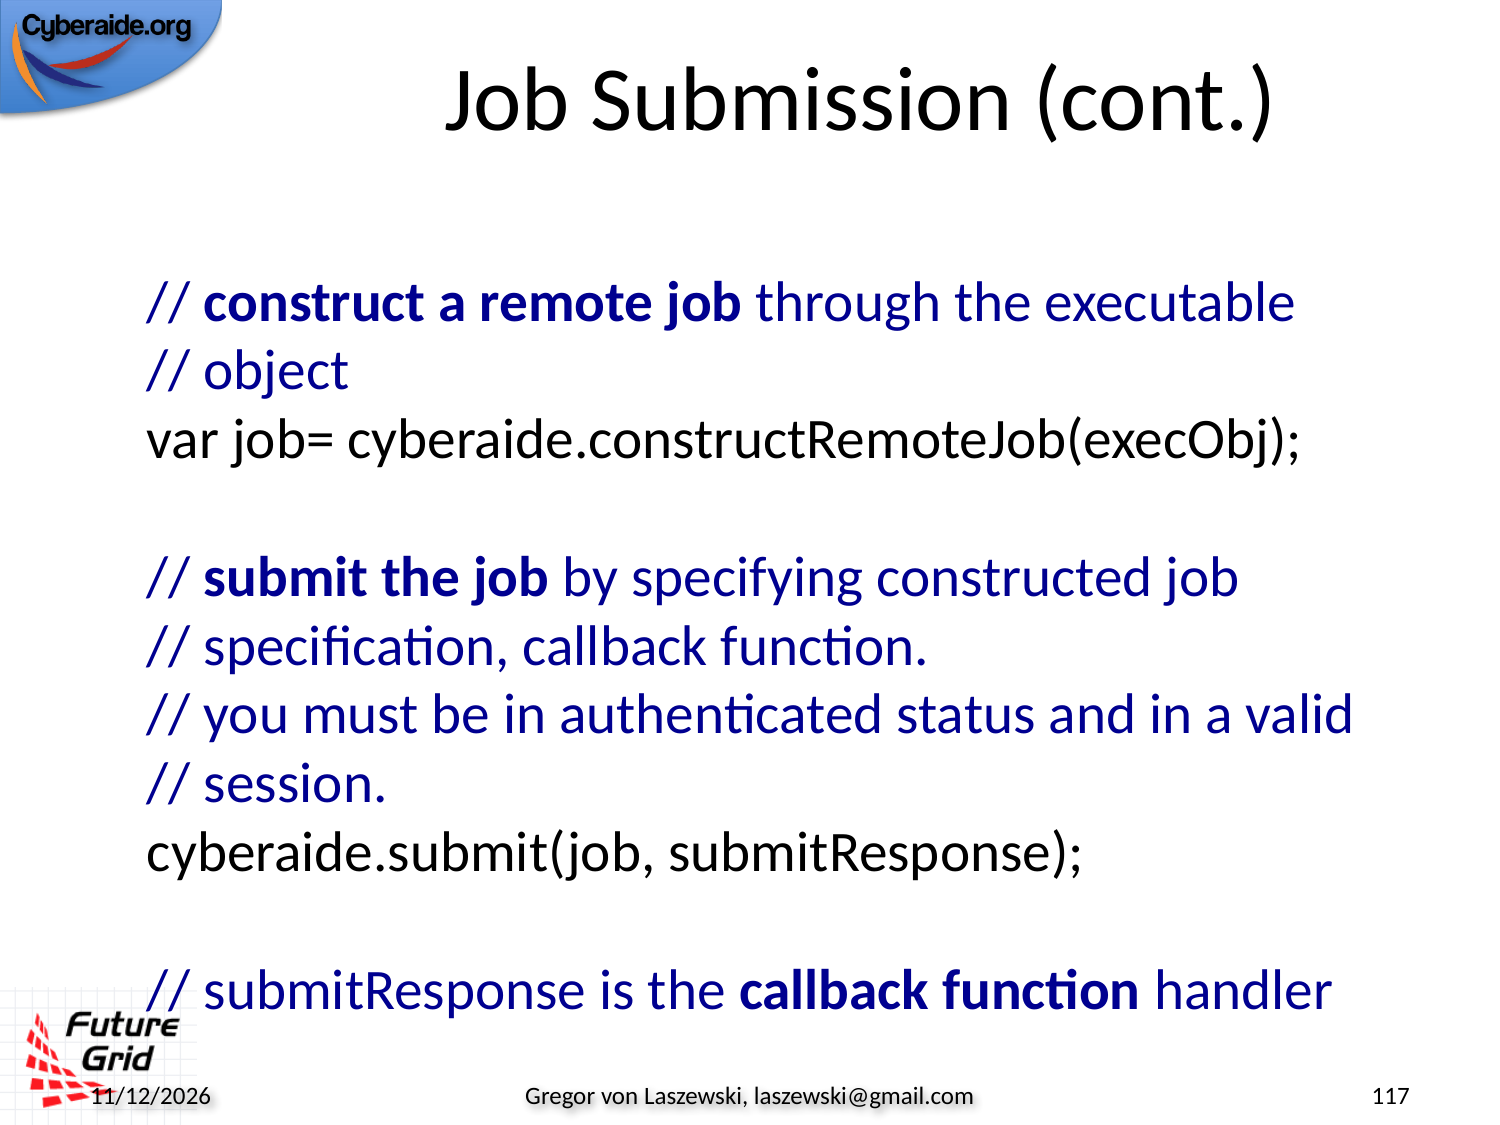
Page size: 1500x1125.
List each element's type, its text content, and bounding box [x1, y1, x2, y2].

picture [0, 987, 197, 1125]
footer Gregor von Laszewski, laszewski@gmail.com [425, 1065, 1074, 1125]
list // construct a remote job through the executable // object var job= cyberaide.constructRemoteJob(execObj); // submit the job by specifying constructed job // specification, callback function. // you must be in authenticated status and in a valid // session. cyberaide.submit(job, submitResponse); // submitResponse is the callback function handler [75, 187, 1425, 1041]
title Job Submission (cont.) [221, 0, 1500, 188]
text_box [0, 0, 223, 151]
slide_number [75, 1065, 425, 1125]
slide_number 117 [1074, 1065, 1425, 1125]
